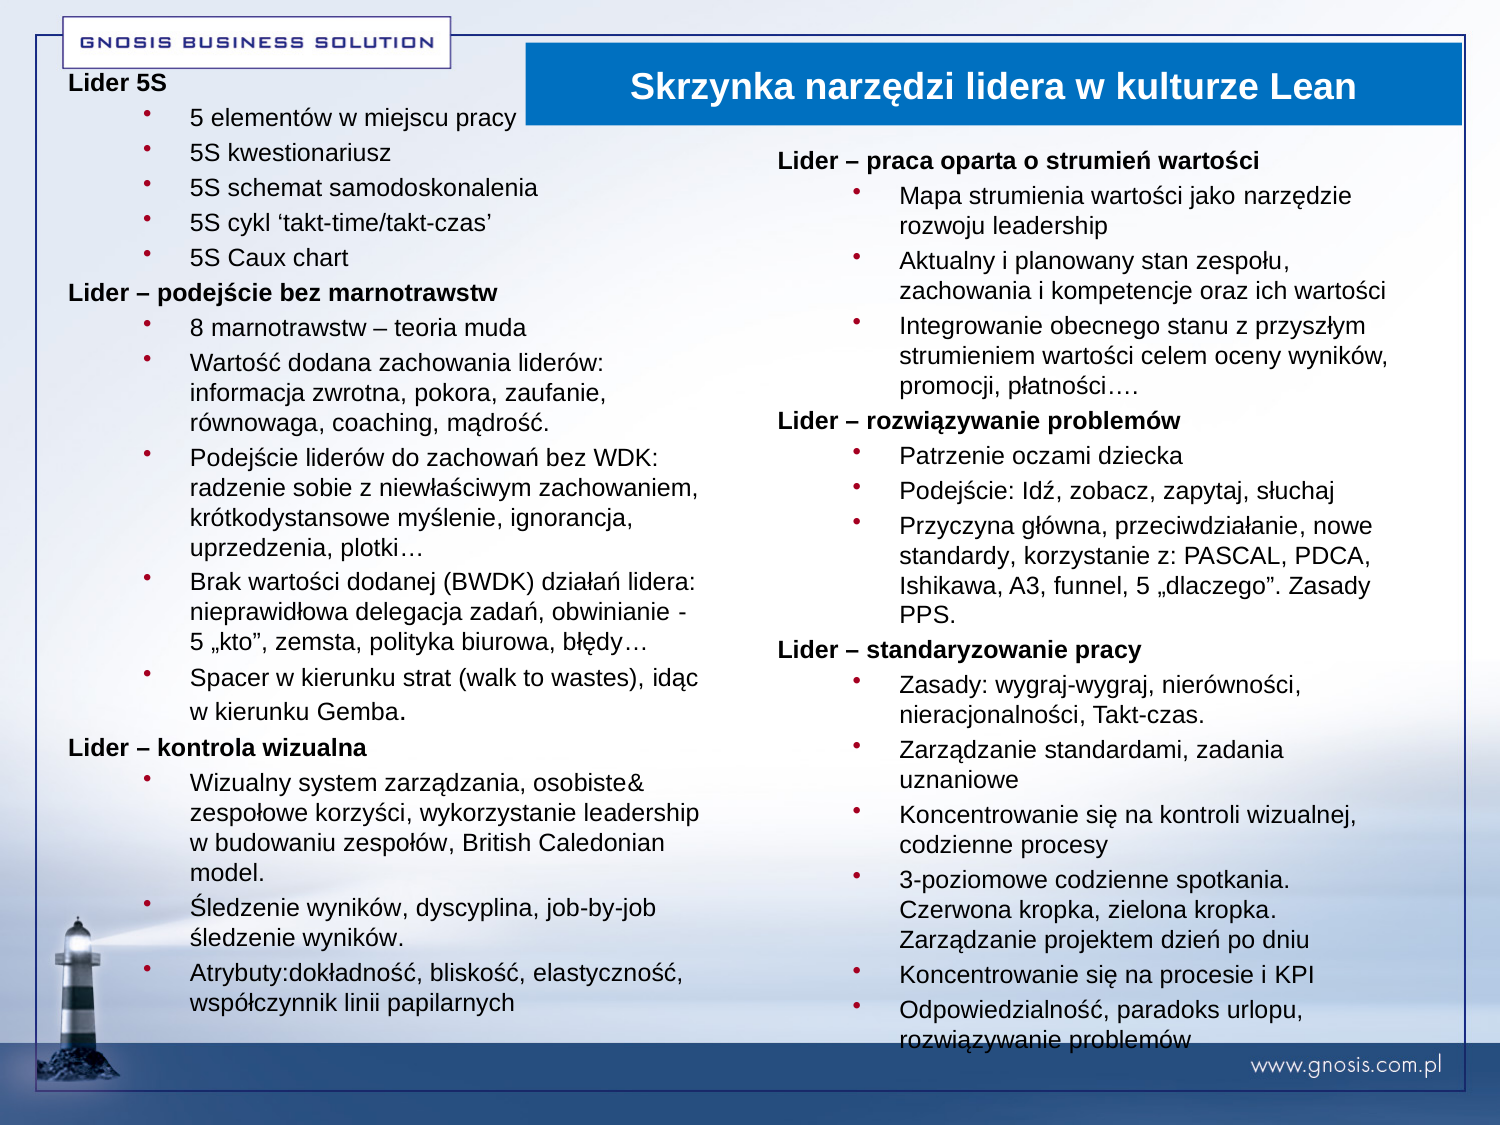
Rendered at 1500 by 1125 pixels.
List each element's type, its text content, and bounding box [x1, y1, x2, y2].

title Skrzynka narzędzi lidera w kulturze Lean [525, 42, 1462, 126]
picture [0, 0, 1500, 1125]
list Lider 5S 5 elementów w miejscu pracy 5S kwestionariusz 5S schemat samodoskonalenia 5S cykl ‘takt-time/takt-czas’ 5S Caux chart Lider – podejście bez marnotrawstw 8 marnotrawstw – teoria muda Wartość dodana zachowania liderów: informacja zwrotna, pokora, zaufanie, równowaga, coaching, mądrość. Podejście liderów do zachowań bez WDK: radzenie sobie z niewłaściwym zachowaniem, krótkodystansowe myślenie, ignorancja, uprzedzenia, plotki… Brak wartości dodanej (BWDK) działań lidera: nieprawidłowa delegacja zadań, obwinianie - 5 „kto”, zemsta, polityka biurowa, błędy… Spacer w kierunku strat (walk to wastes), idąc w kierunku Gemba. Lider – kontrola wizualna Wizualny system zarządzania, osobiste& zespołowe korzyści, wykorzystanie leadership w budowaniu zespołów, British Caledonian model. Śledzenie wyników, dyscyplina, job-by-job śledzenie wyników. Atrybuty:dokładność, bliskość, elastyczność, współczynnik linii papilarnych [53, 59, 716, 1059]
list Lider – praca oparta o strumień wartości Mapa strumienia wartości jako narzędzie rozwoju leadership Aktualny i planowany stan zespołu, zachowania i kompetencje oraz ich wartości Integrowanie obecnego stanu z przyszłym strumieniem wartości celem oceny wyników, promocji, płatności…. Lider – rozwiązywanie problemów Patrzenie oczami dziecka Podejście: Idź, zobacz, zapytaj, słuchaj Przyczyna główna, przeciwdziałanie, nowe standardy, korzystanie z: PASCAL, PDCA, Ishikawa, A3, funnel, 5 „dlaczego”. Zasady PPS. Lider – standaryzowanie pracy Zasady: wygraj-wygraj, nierówności, nieracjonalności, Takt-czas. Zarządzanie standardami, zadania uznaniowe Koncentrowanie się na kontroli wizualnej, codzienne procesy 3-poziomowe codzienne spotkania. Czerwona kropka, zielona kropka. Zarządzanie projektem dzień po dniu Koncentrowanie się na procesie i KPI Odpowiedzialność, paradoks urlopu, rozwiązywanie problemów [762, 137, 1425, 1059]
